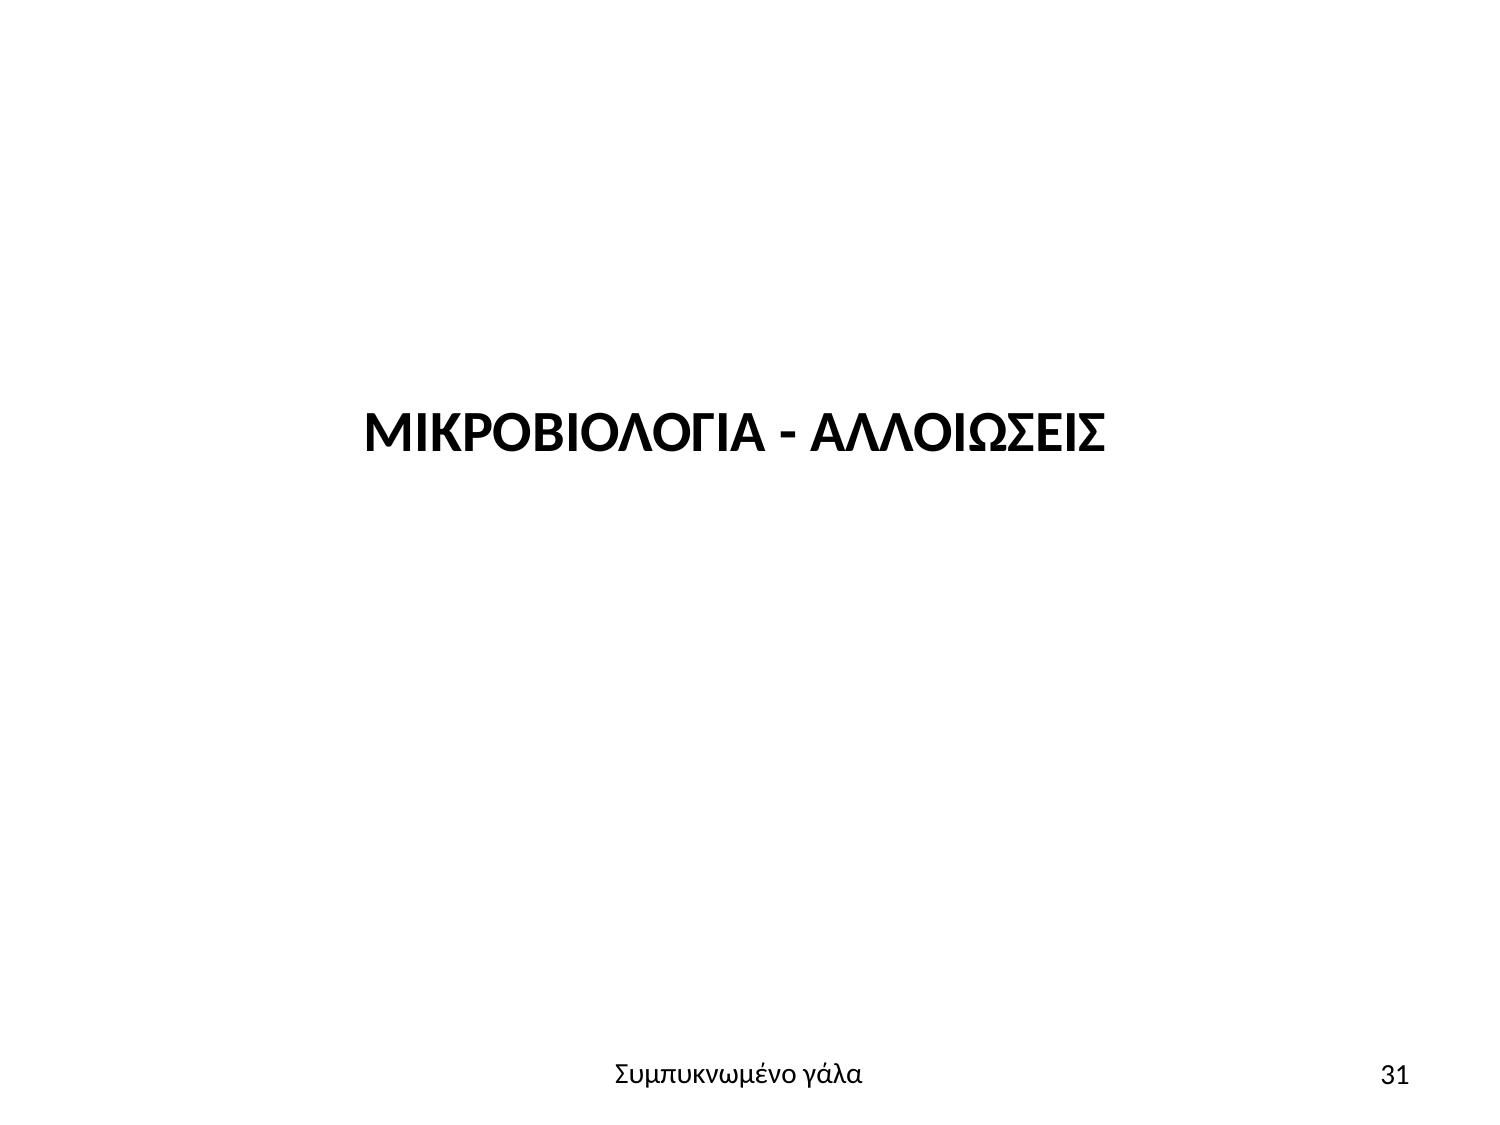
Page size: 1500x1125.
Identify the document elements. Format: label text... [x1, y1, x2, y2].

text_box ΜΙΚΡΟΒΙΟΛΟΓΙΑ - ΑΛΛΟΙΩΣΕΙΣ [289, 385, 1182, 471]
text_box Συμπυκνωμένο γάλα [477, 1046, 1001, 1125]
slide_number 31 [1074, 1042, 1425, 1103]
